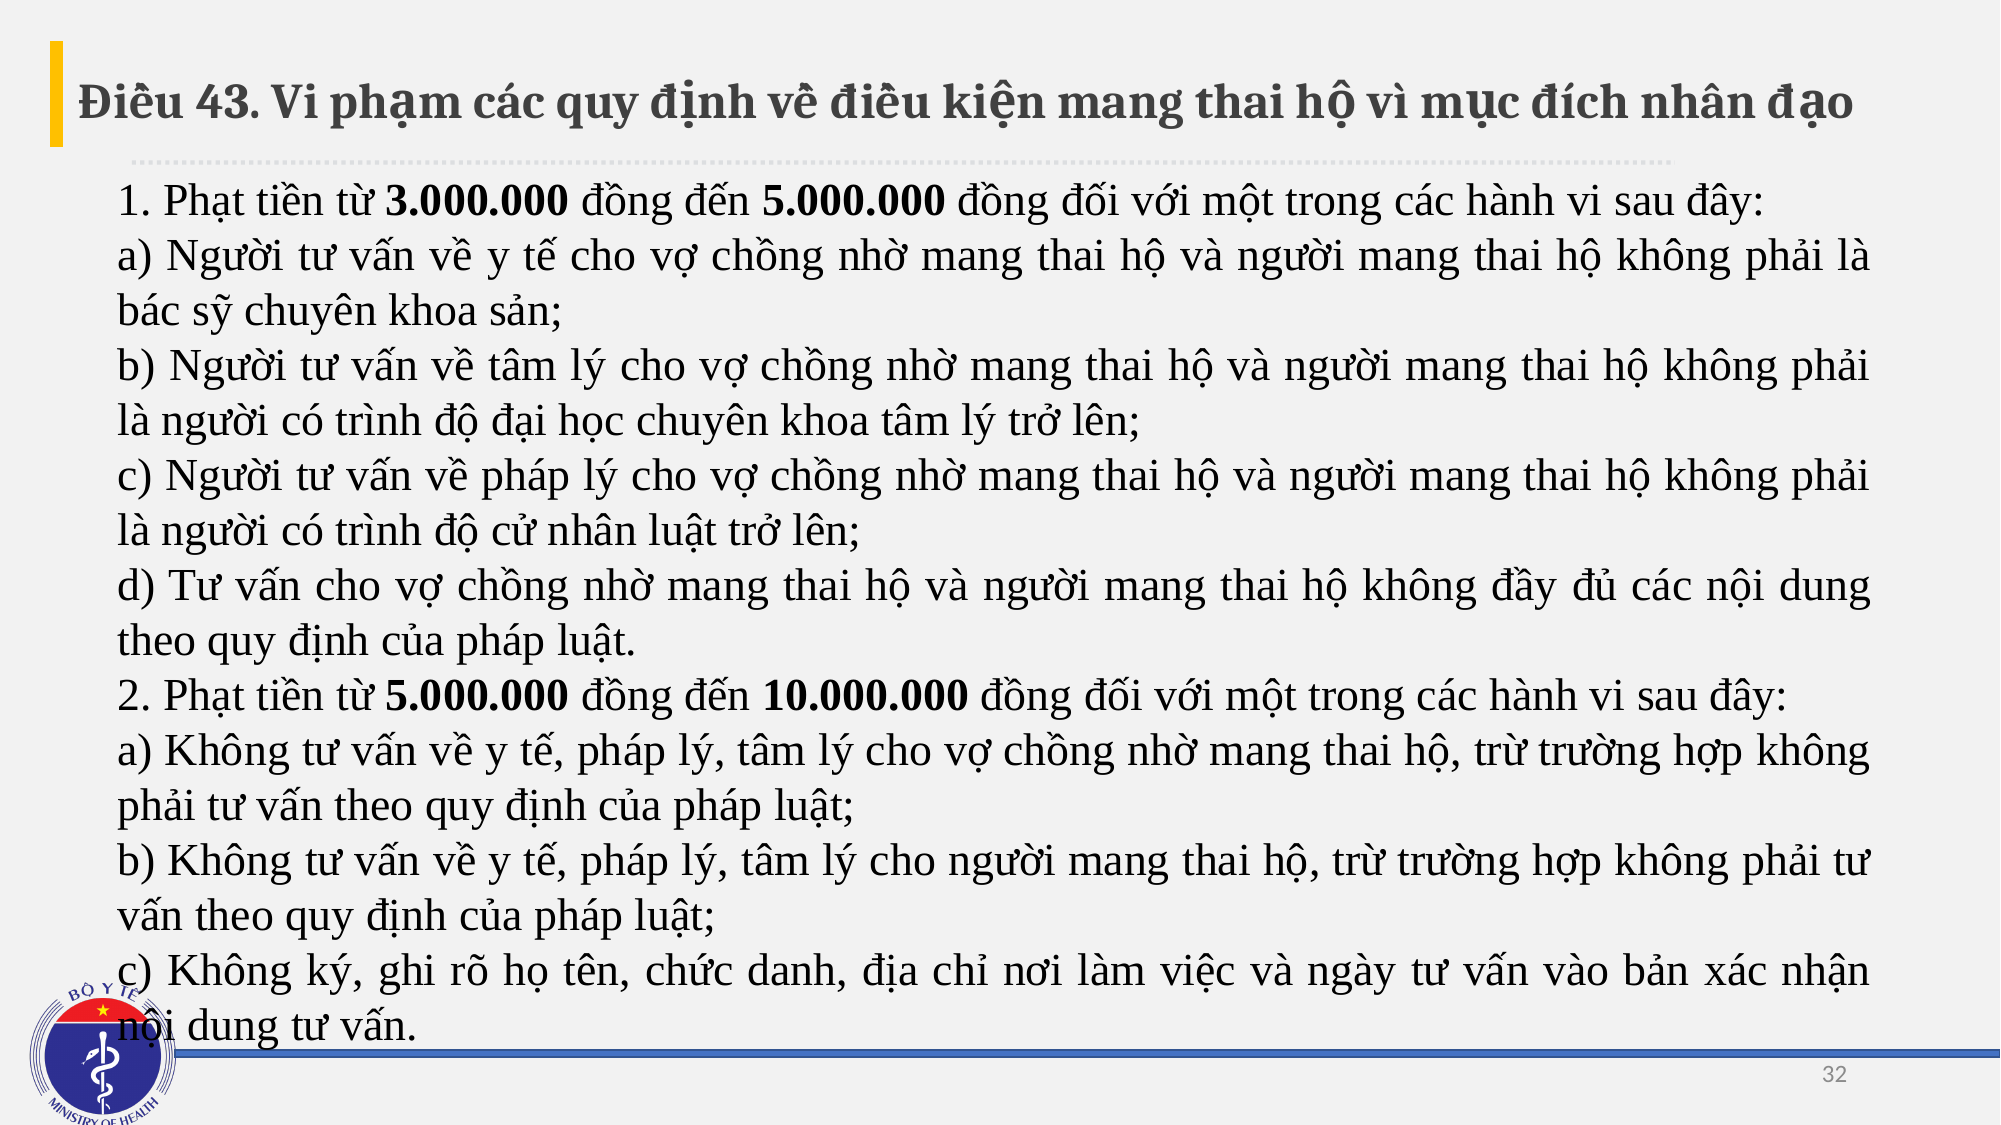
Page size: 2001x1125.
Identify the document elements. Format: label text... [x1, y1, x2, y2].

text_box [49, 41, 63, 147]
text_box Điều 43. Vi phạm các quy định về điều kiện mang thai hộ vì mục đích nhân đạo [74, 63, 1888, 133]
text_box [0, 903, 2000, 1125]
text_box 1. Phạt tiền từ 3.000.000 đồng đến 5.000.000 đồng đối với một trong các hành vi sau đây: a) Người tư vấn về y tế cho vợ chồng nhờ mang thai hộ và người mang thai hộ không phải là bác sỹ chuyên khoa sản; b) Người tư vấn về tâm lý cho vợ chồng nhờ mang thai hộ và người mang thai hộ không phải là người có trình độ đại học chuyên khoa tâm lý trở lên; c) Người tư vấn về pháp lý cho vợ chồng nhờ mang thai hộ và người mang thai hộ không phải là người có trình độ cử nhân luật trở lên; d) Tư vấn cho vợ chồng nhờ mang thai hộ và người mang thai hộ không đầy đủ các nội dung theo quy định của pháp luật. 2. Phạt tiền từ 5.000.000 đồng đến 10.000.000 đồng đối với một trong các hành vi sau đây: a) Không tư vấn về y tế, pháp lý, tâm lý cho vợ chồng nhờ mang thai hộ, trừ trường hợp không phải tư vấn theo quy định của pháp luật; b) Không tư vấn về y tế, pháp lý, tâm lý cho người mang thai hộ, trừ trường hợp không phải tư vấn theo quy định của pháp luật; c) Không ký, ghi rõ họ tên, chức danh, địa chỉ nơi làm việc và ngày tư vấn vào bản xác nhận nội dung tư vấn. [102, 162, 1888, 903]
